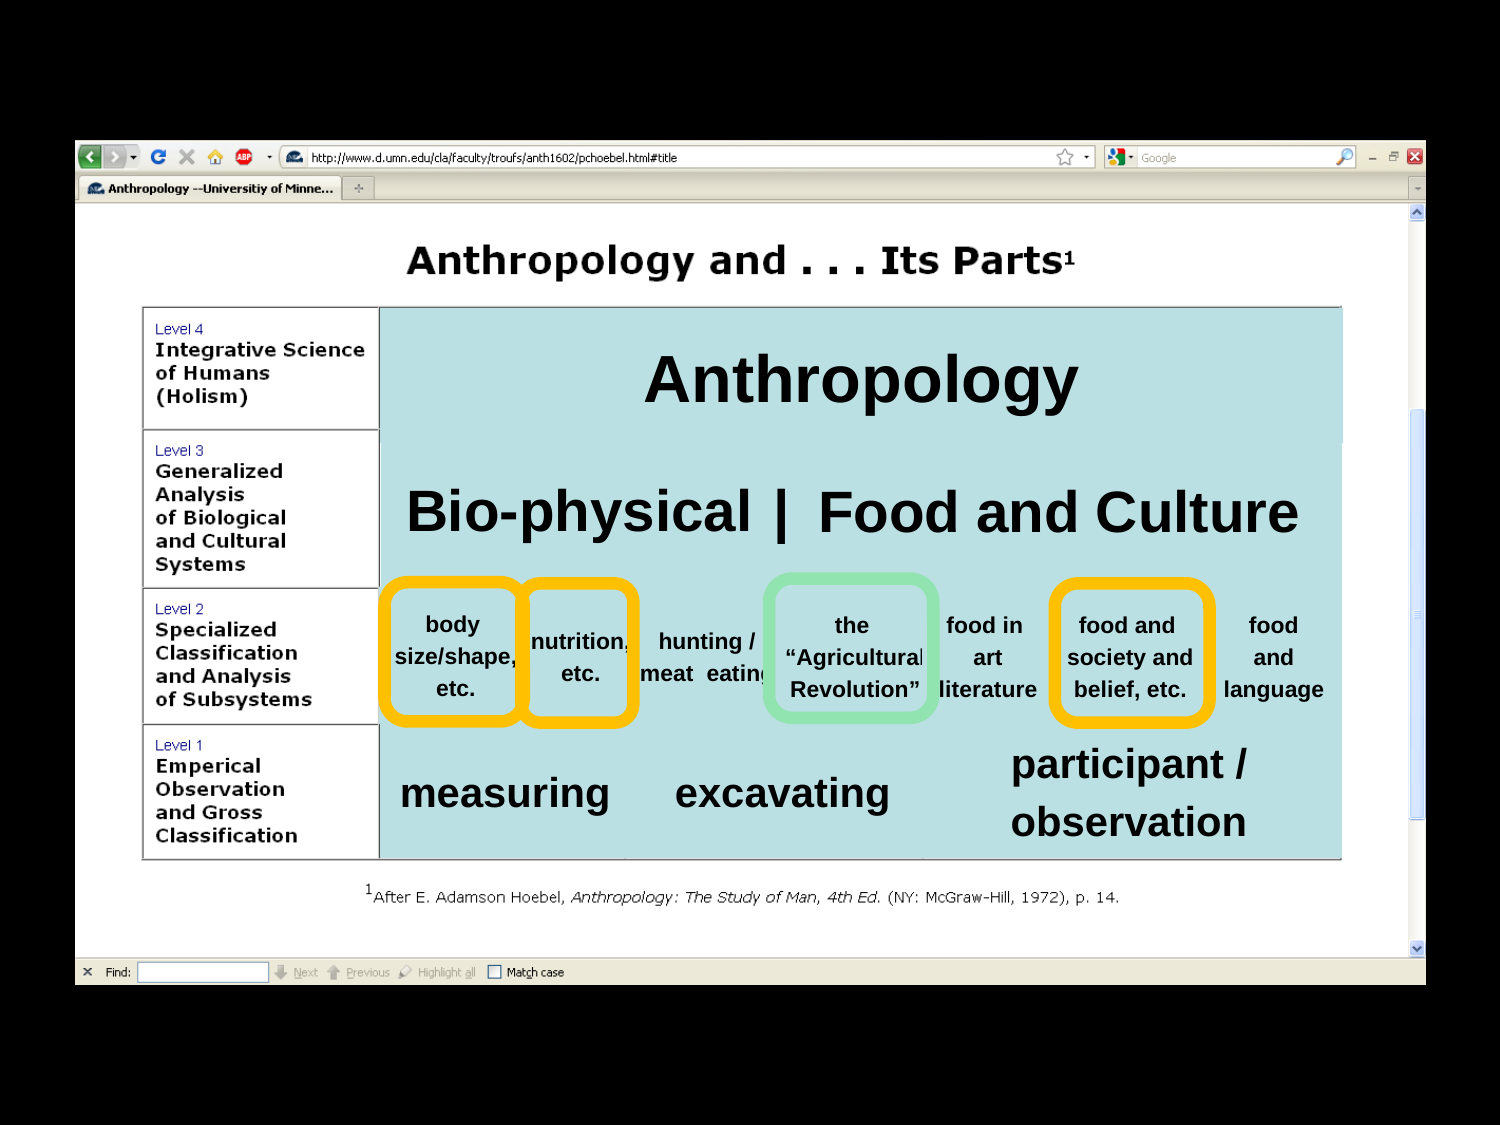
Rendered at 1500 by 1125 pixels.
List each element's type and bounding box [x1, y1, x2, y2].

picture [74, 140, 1426, 985]
